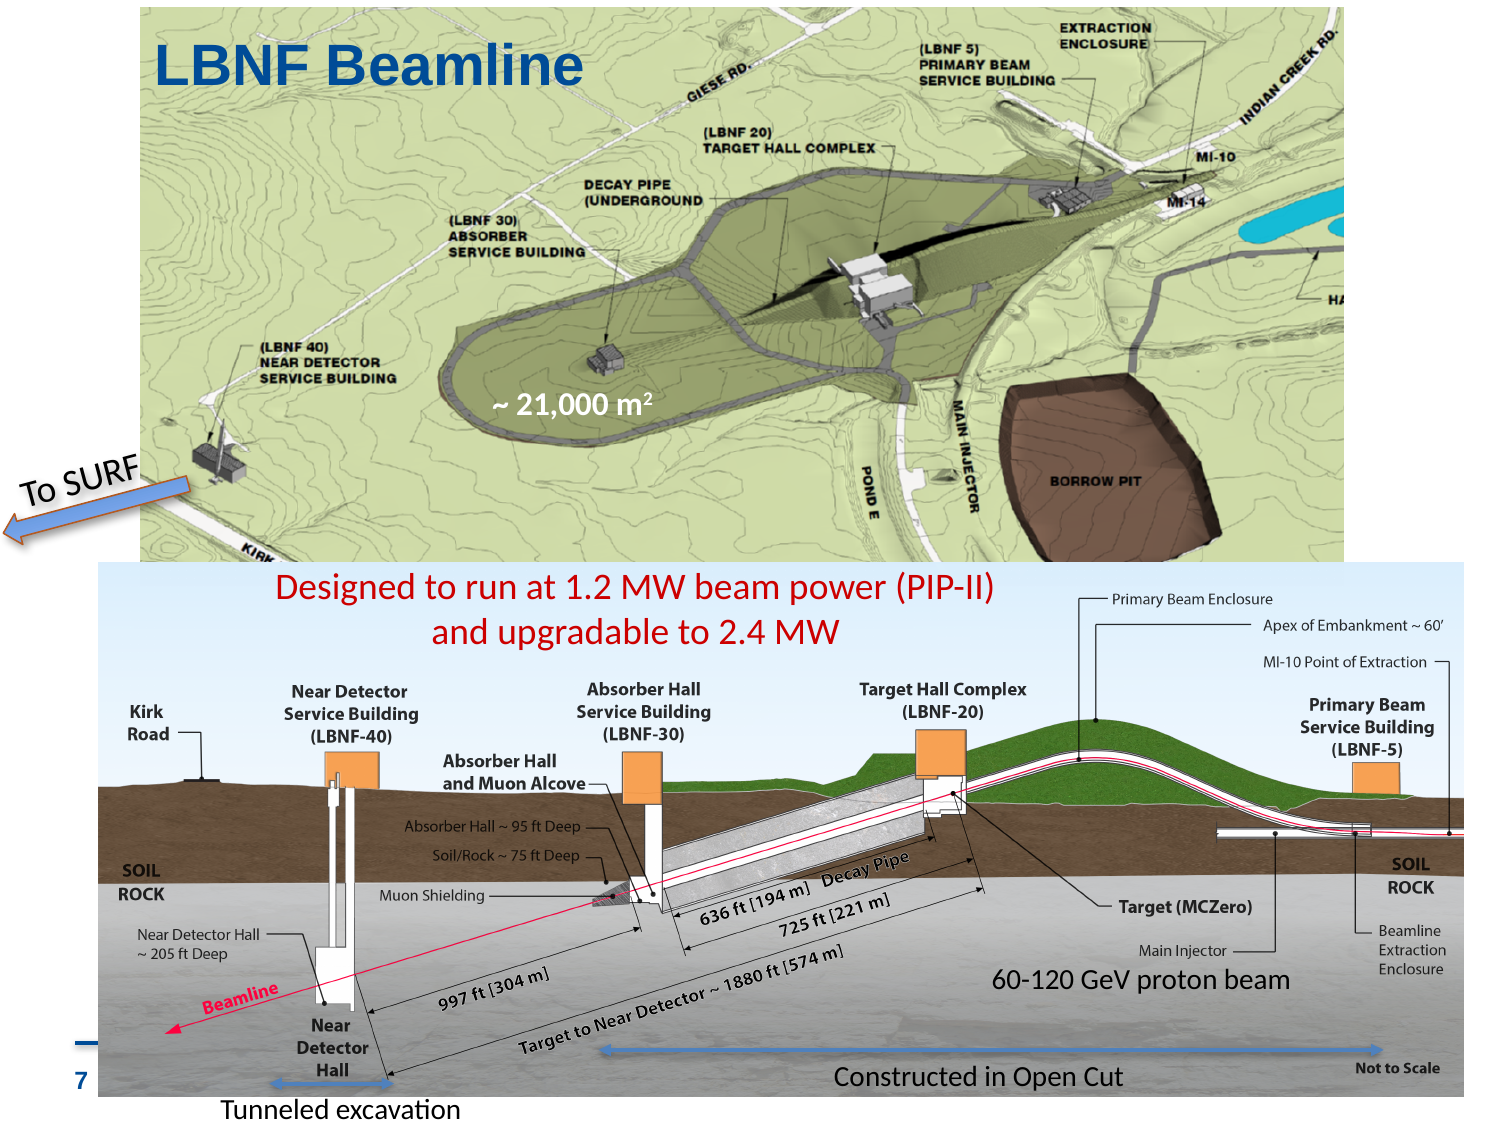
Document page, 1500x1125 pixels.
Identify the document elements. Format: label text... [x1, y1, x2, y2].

slide_number 7 [74, 1064, 92, 1096]
picture [97, 7, 1464, 1097]
text_box Tunneled excavation [205, 1105, 477, 1125]
text_box To SURF [0, 432, 135, 527]
text_box [2, 521, 27, 546]
